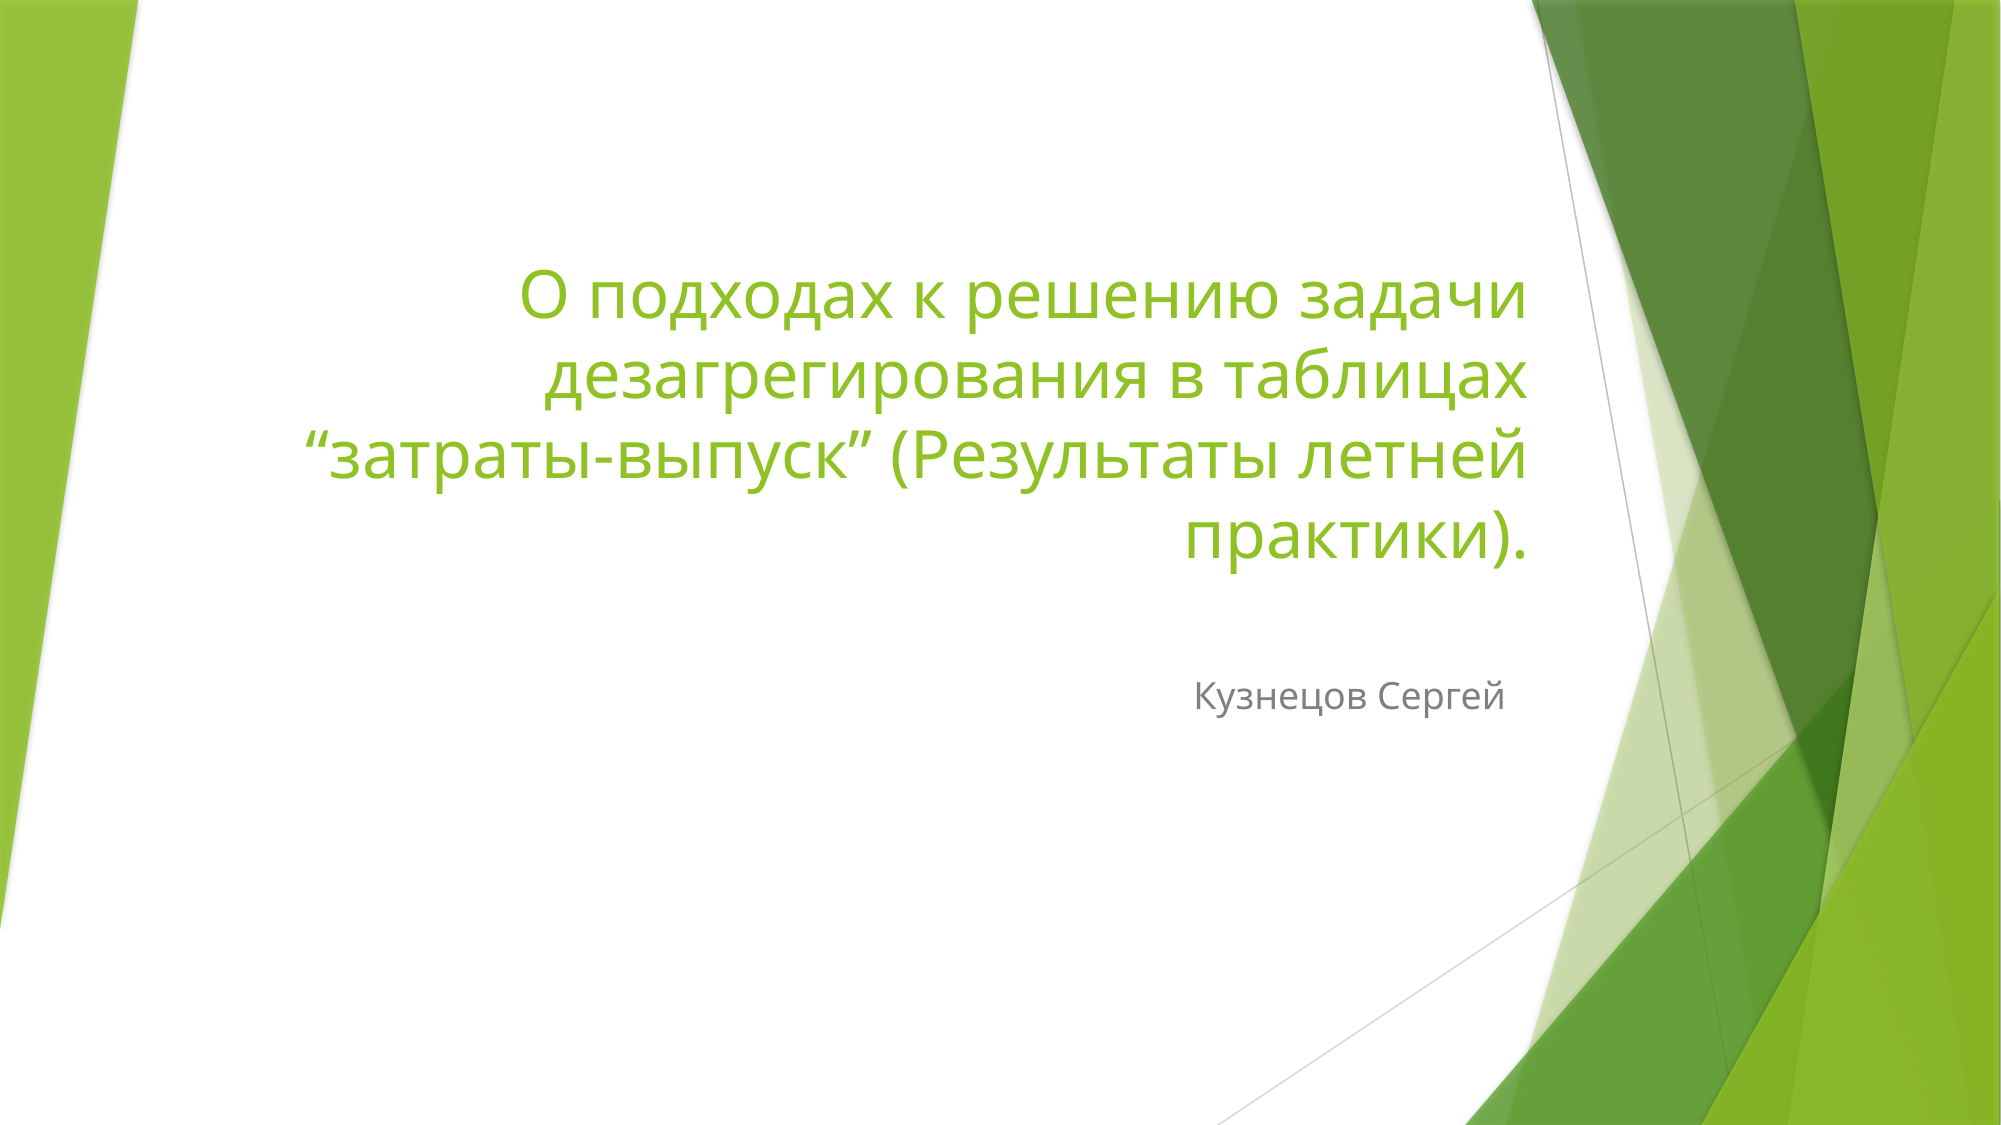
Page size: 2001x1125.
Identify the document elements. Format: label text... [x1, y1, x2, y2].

title О подходах к решению задачи дезагрегирования в таблицах “затраты-выпуск” (Результаты летней практики). [247, 291, 1546, 580]
subtitle Кузнецов Сергей [247, 664, 1522, 845]
